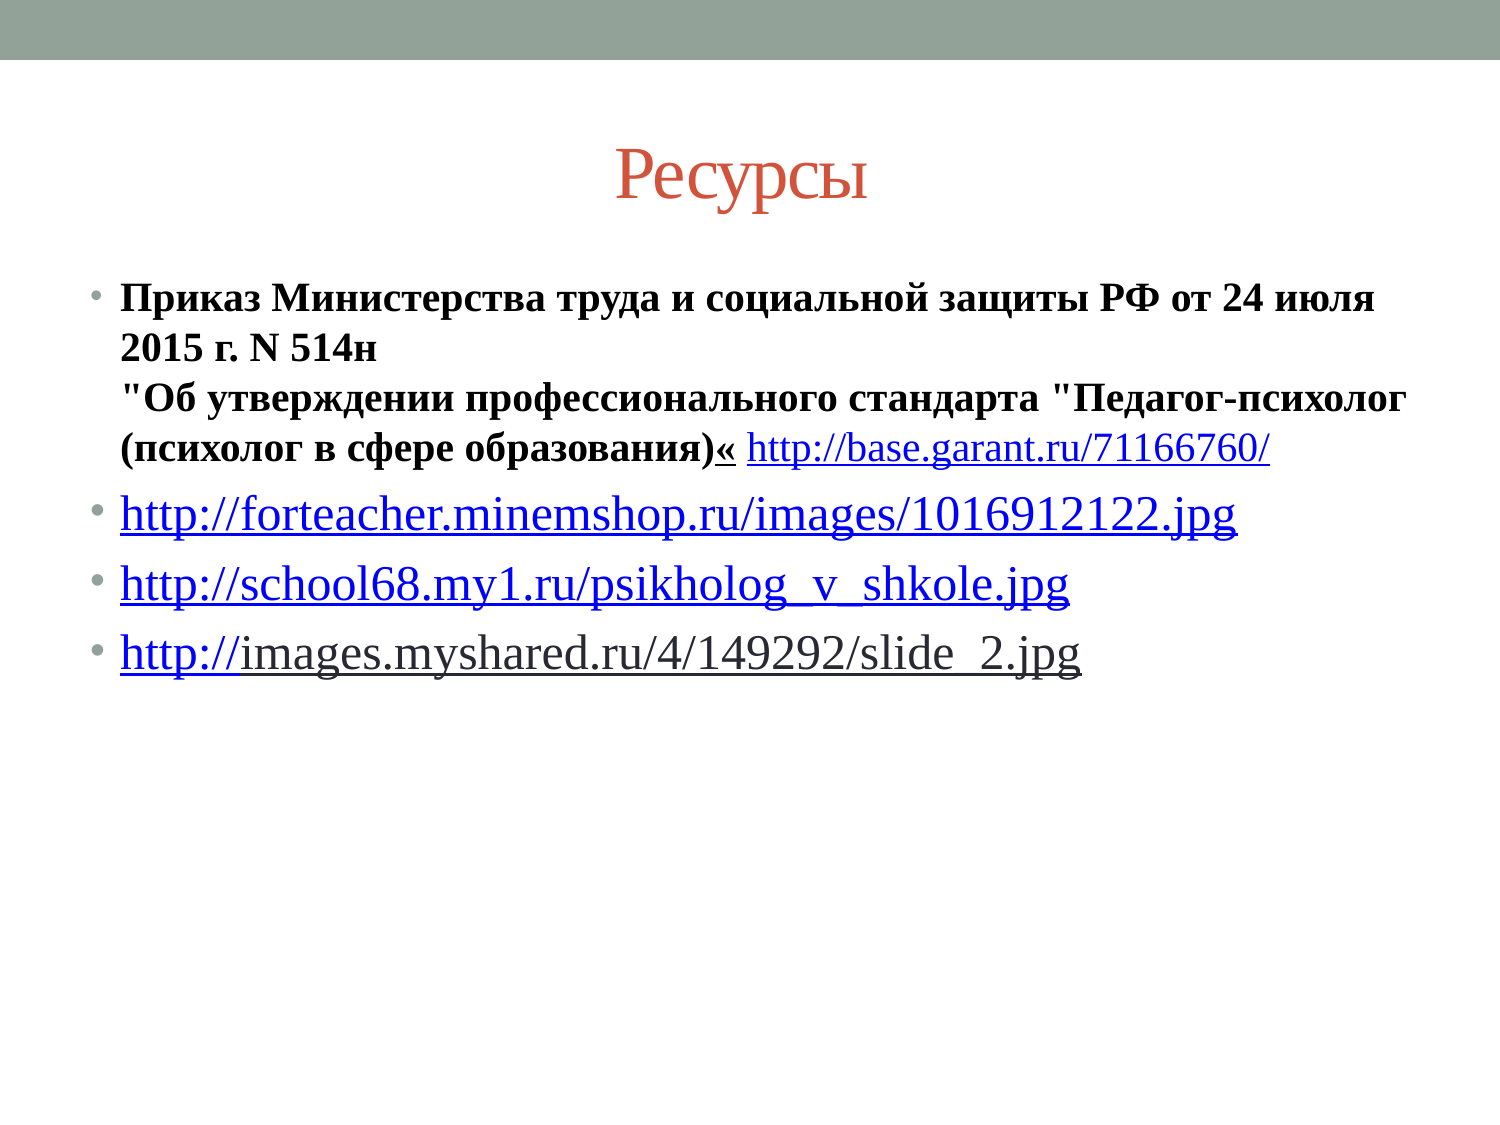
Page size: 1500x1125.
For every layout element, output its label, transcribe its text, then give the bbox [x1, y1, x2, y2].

title Ресурсы [75, 87, 1425, 250]
list Приказ Министерства труда и социальной защиты РФ от 24 июля 2015 г. N 514н "Об утверждении профессионального стандарта "Педагог-психолог (психолог в сфере образования)« http://base.garant.ru/71166760/ http://forteacher.minemshop.ru/images/1016912122.jpg http://school68.my1.ru/psikholog_v_shkole.jpg http://images.myshared.ru/4/149292/slide_2.jpg [75, 262, 1425, 1063]
